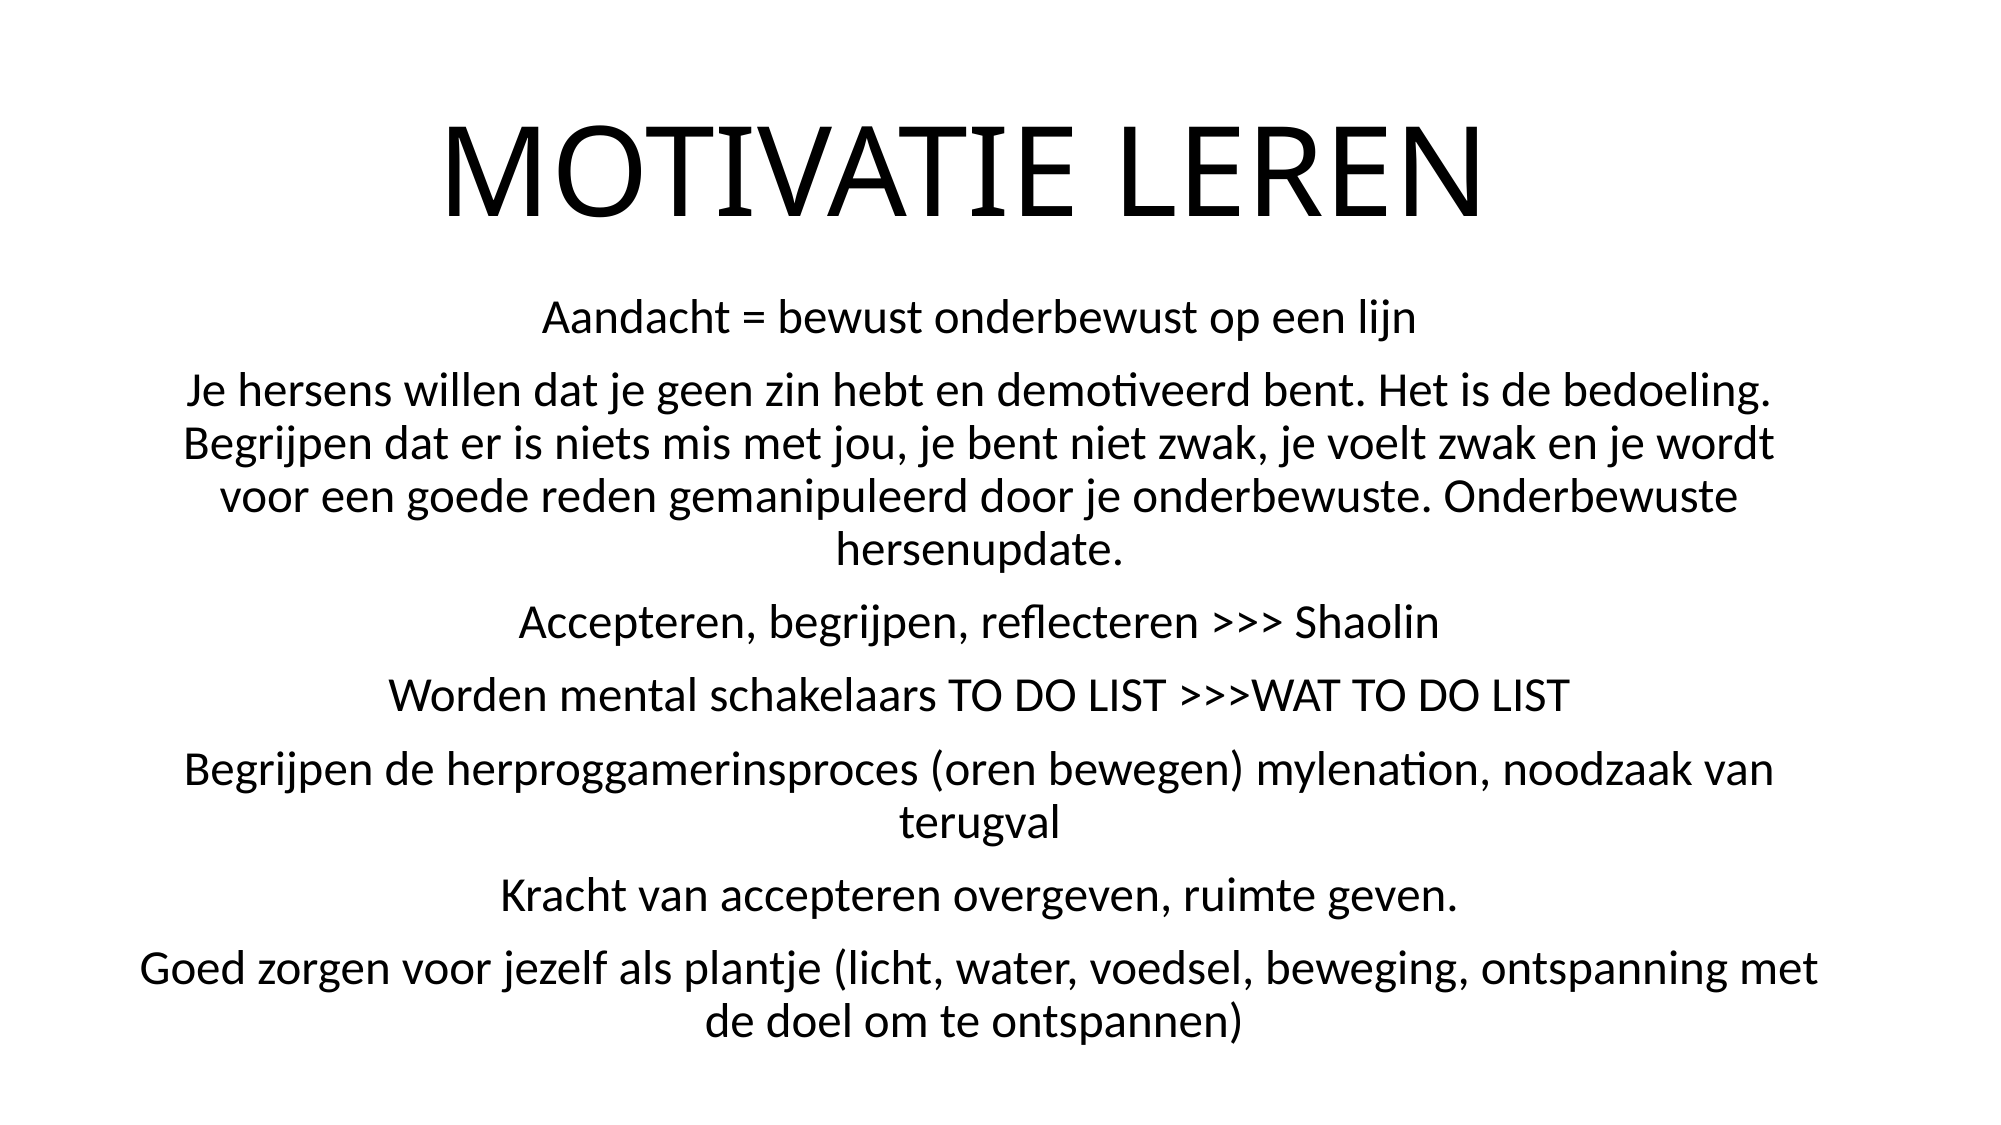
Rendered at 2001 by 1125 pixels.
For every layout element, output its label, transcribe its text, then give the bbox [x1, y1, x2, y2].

subtitle Aandacht = bewust onderbewust op een lijn Je hersens willen dat je geen zin hebt en demotiveerd bent. Het is de bedoeling. Begrijpen dat er is niets mis met jou, je bent niet zwak, je voelt zwak en je wordt voor een goede reden gemanipuleerd door je onderbewuste. Onderbewuste hersenupdate. Accepteren, begrijpen, reflecteren >>> Shaolin Worden mental schakelaars TO DO LIST >>>WAT TO DO LIST Begrijpen de herproggamerinsproces (oren bewegen) mylenation, noodzaak van terugval Kracht van accepteren overgeven, ruimte geven. Goed zorgen voor jezelf als plantje (licht, water, voedsel, beweging, ontspanning met de doel om te ontspannen) [121, 283, 1839, 1057]
title MOTIVATIE LEREN [230, 95, 1730, 251]
